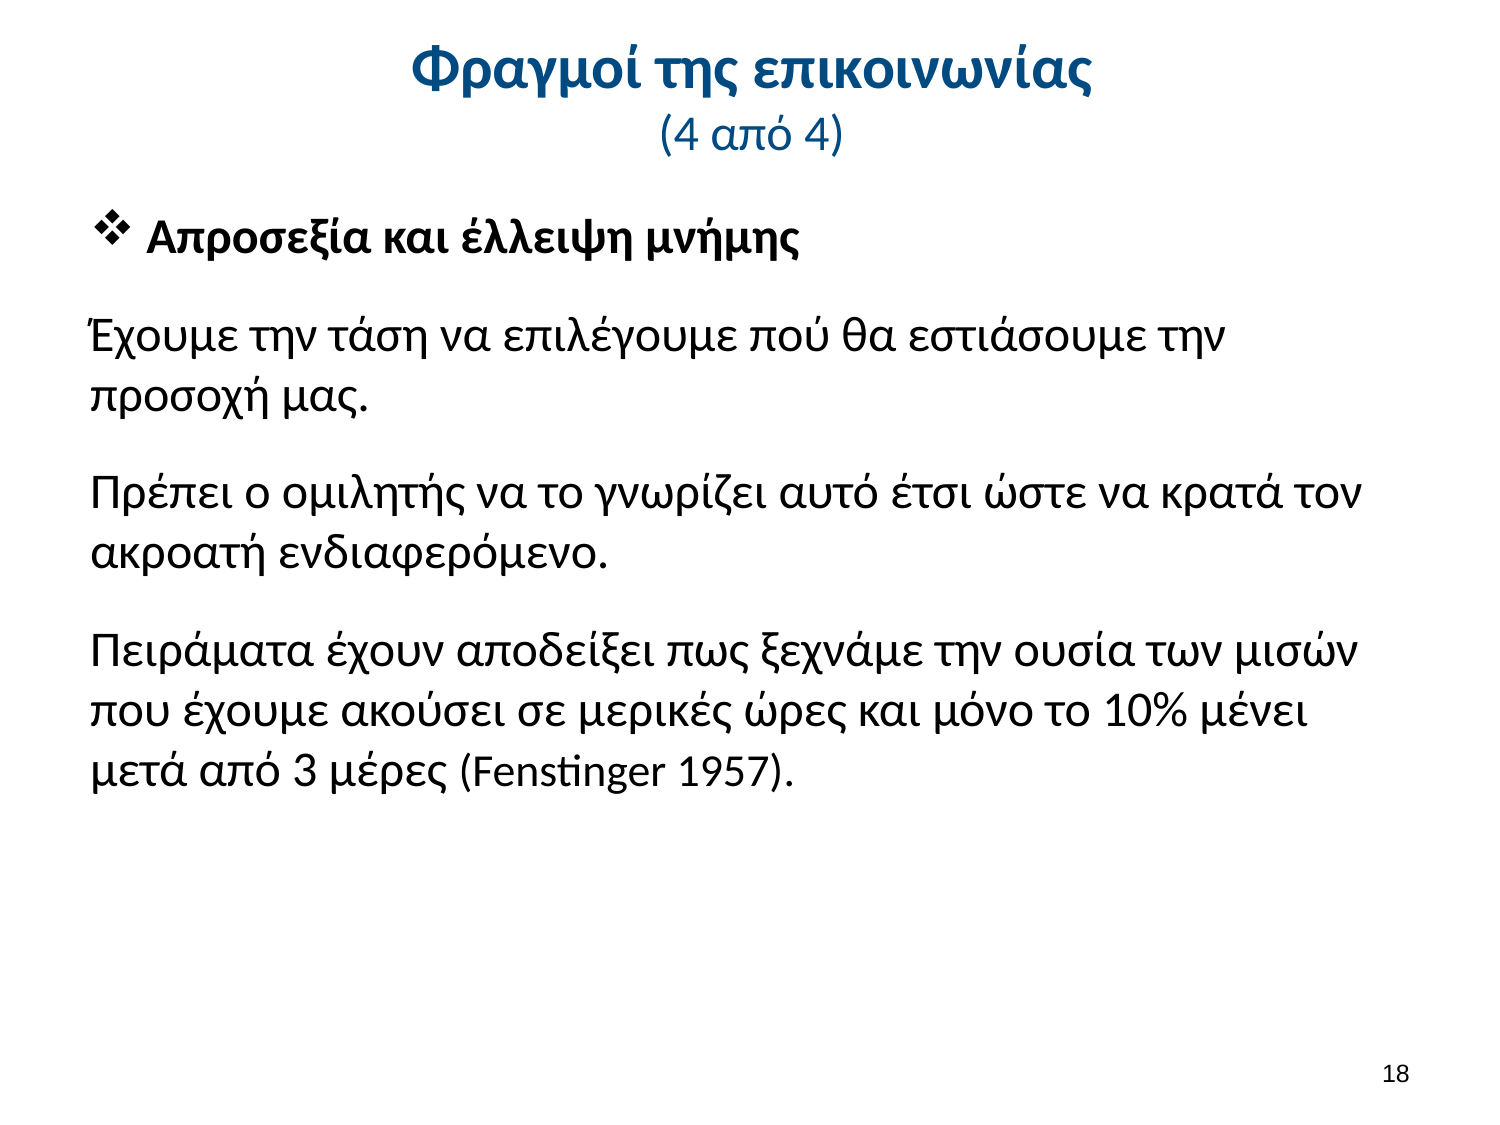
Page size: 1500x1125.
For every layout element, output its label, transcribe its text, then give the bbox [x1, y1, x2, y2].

title Φραγμοί της επικοινωνίας (4 από 4) [76, 19, 1427, 169]
slide_number 17 [1074, 1042, 1425, 1103]
list Απροσεξία και έλλειψη μνήμης Έχουμε την τάση να επιλέγουμε πού θα εστιάσουμε την προσοχή μας. Πρέπει ο ομιλητής να το γνωρίζει αυτό έτσι ώστε να κρατά τον ακροατή ενδιαφερόμενο. Πειράματα έχουν αποδείξει πως ξεχνάμε την ουσία των μισών που έχουμε ακούσει σε μερικές ώρες και μόνο το 10% μένει μετά από 3 μέρες (Fenstinger 1957). [75, 196, 1425, 1024]
